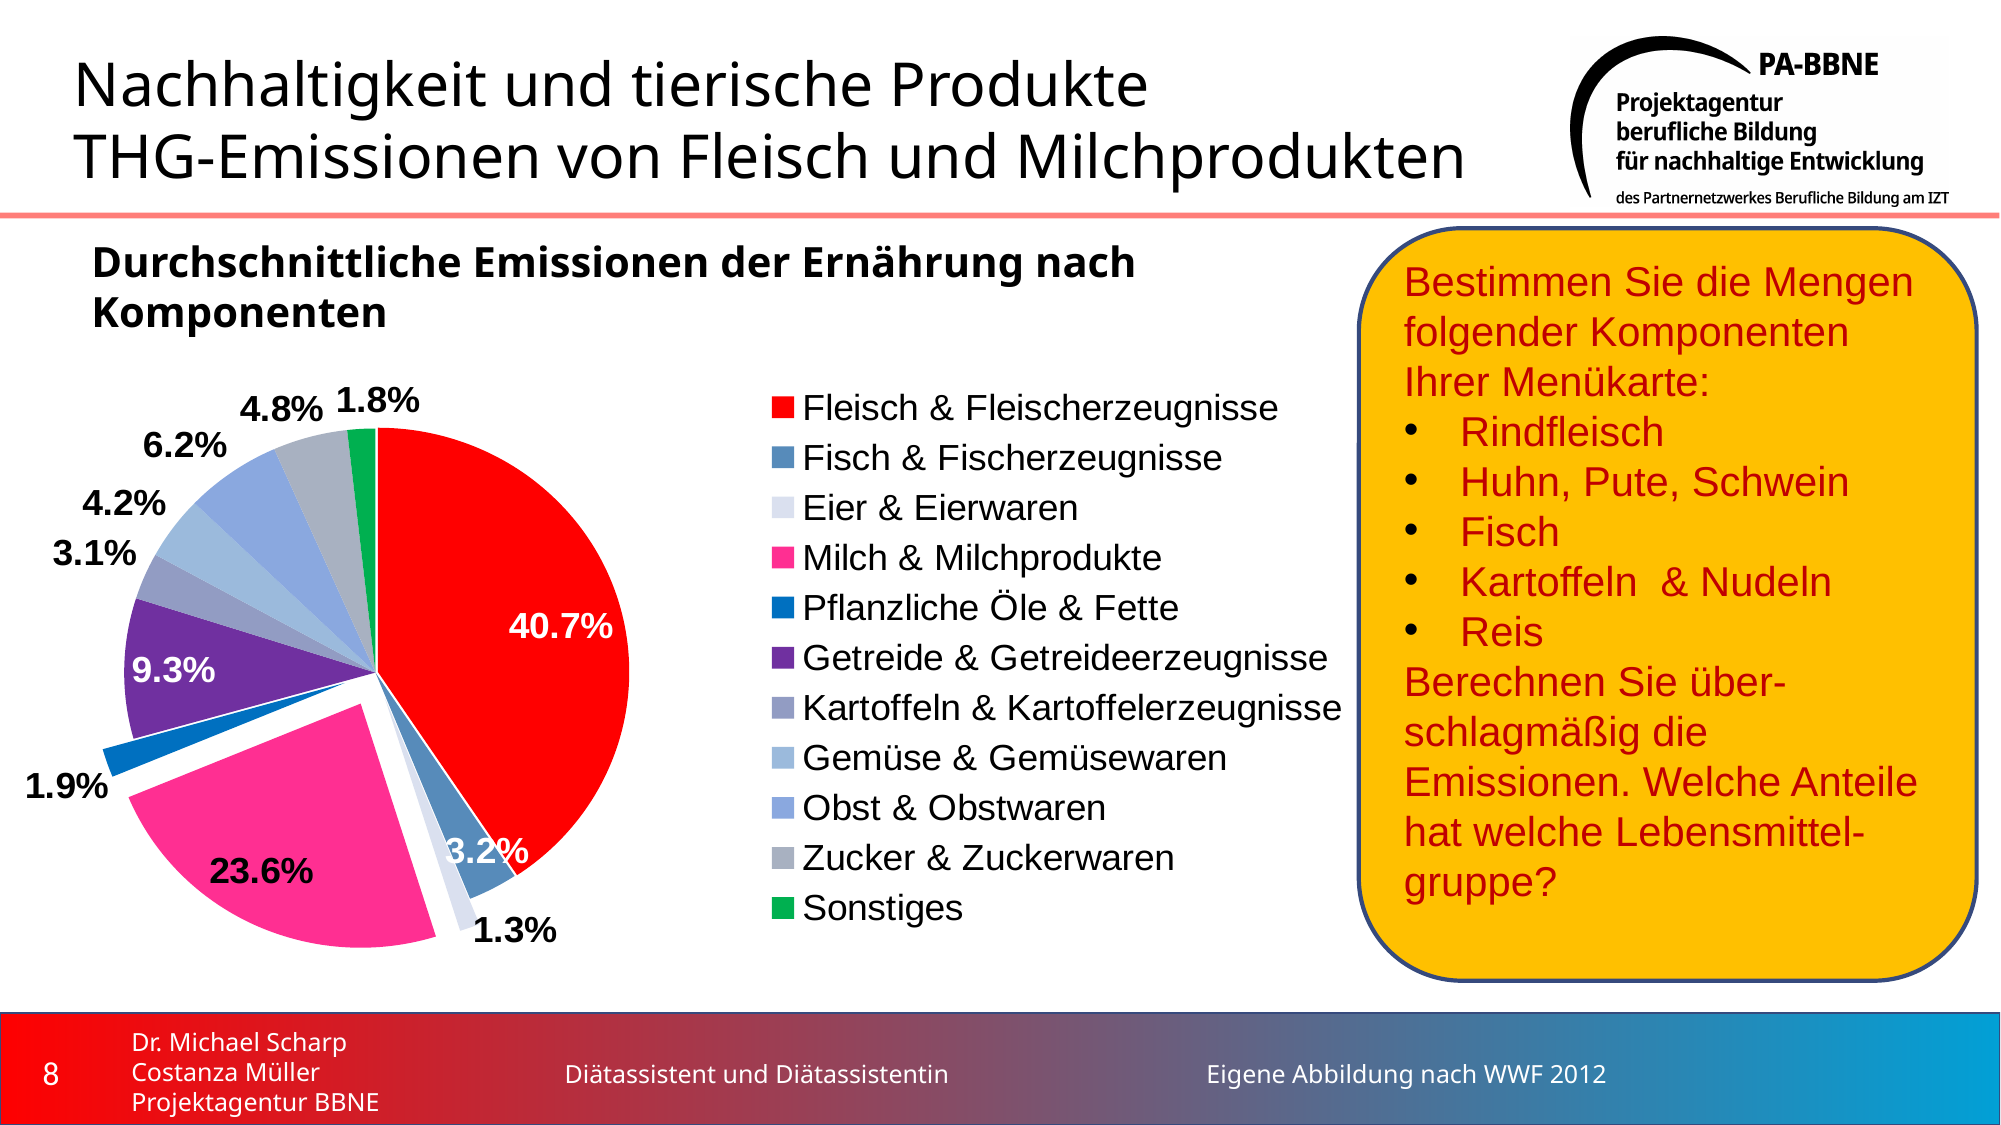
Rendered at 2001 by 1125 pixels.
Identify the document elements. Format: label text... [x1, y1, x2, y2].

list Eigene Abbildung nach WWF 2012 [1191, 1026, 1949, 1118]
slide_number 8 [0, 1026, 102, 1118]
list Diätassistent und Diätassistentin [549, 1026, 1179, 1118]
picture [1570, 36, 1949, 207]
footer Dr. Michael Scharp Costanza Müller Projektagentur BBNE [116, 1026, 534, 1118]
text_box Bestimmen Sie die Mengen folgender Komponenten Ihrer Menükarte: Rindfleisch Huhn, Pute, Schwein Fisch Kartoffeln & Nudeln Reis Berechnen Sie über-schlagmäßig die Emissionen. Welche Anteile hat welche Lebensmittel-gruppe? [1486, 228, 1977, 981]
title Nachhaltigkeit und tierische Produkte THG-Emissionen von Fleisch und Milchprodukten [59, 29, 1536, 207]
chart [14, 226, 1484, 977]
